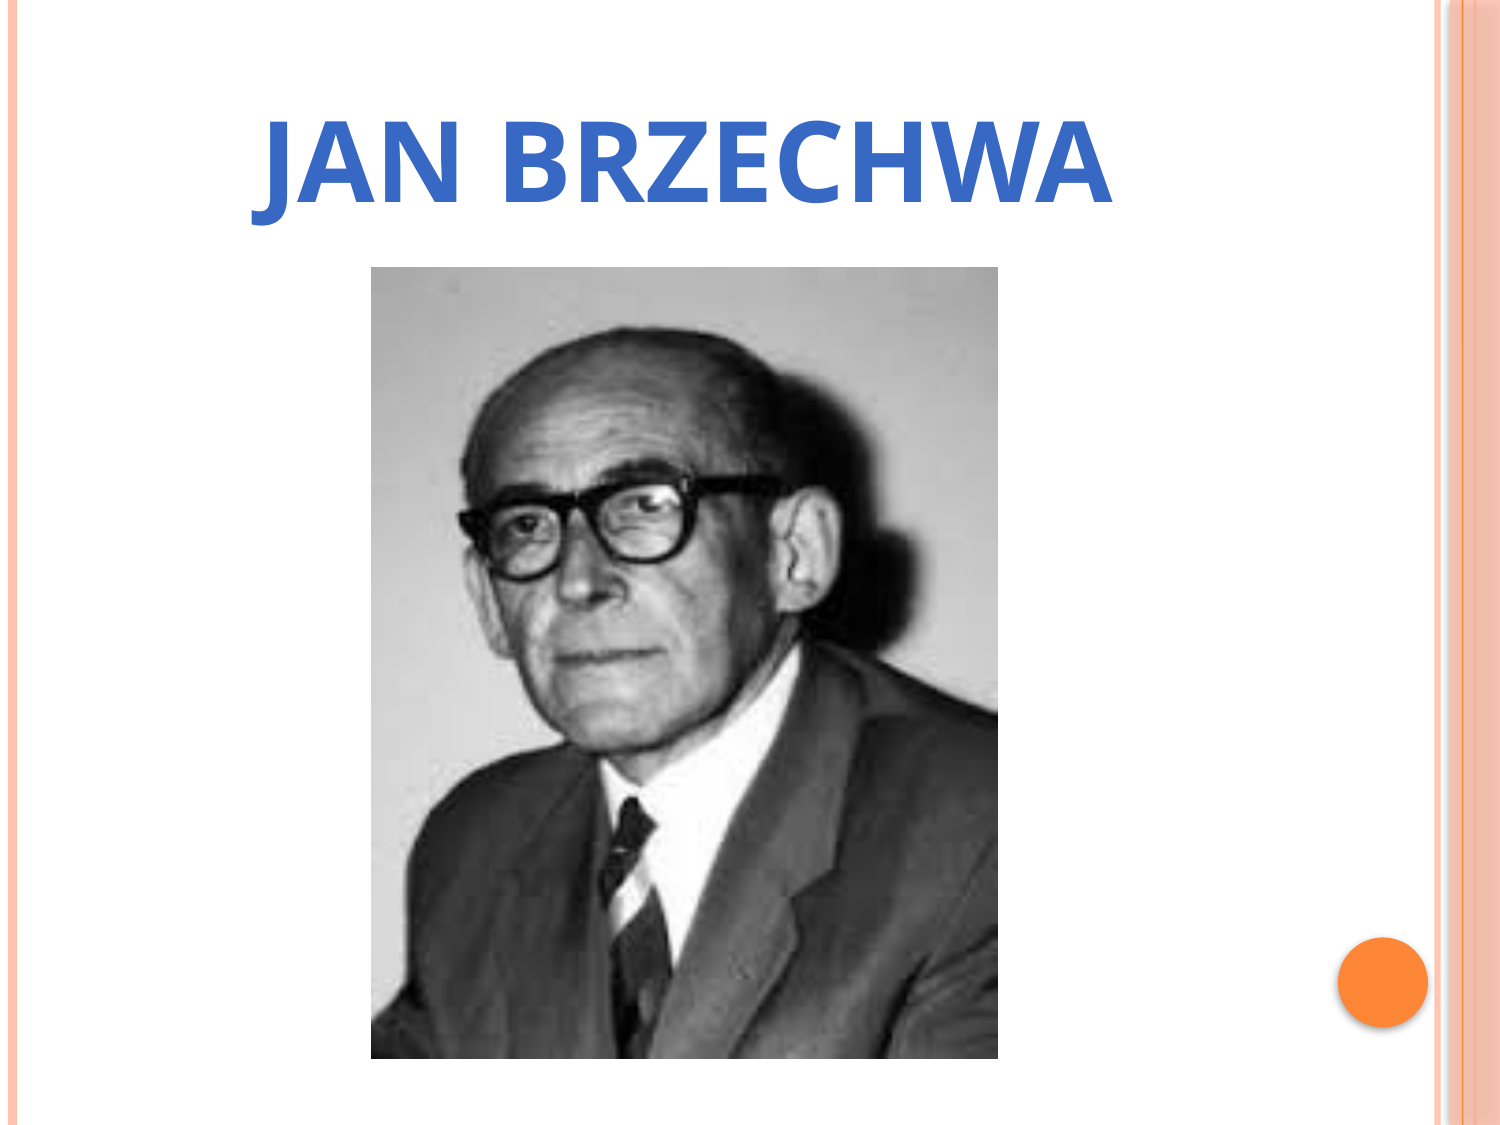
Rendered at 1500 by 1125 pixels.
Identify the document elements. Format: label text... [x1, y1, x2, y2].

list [371, 266, 999, 1060]
title Jan Brzechwa [75, 45, 1300, 233]
